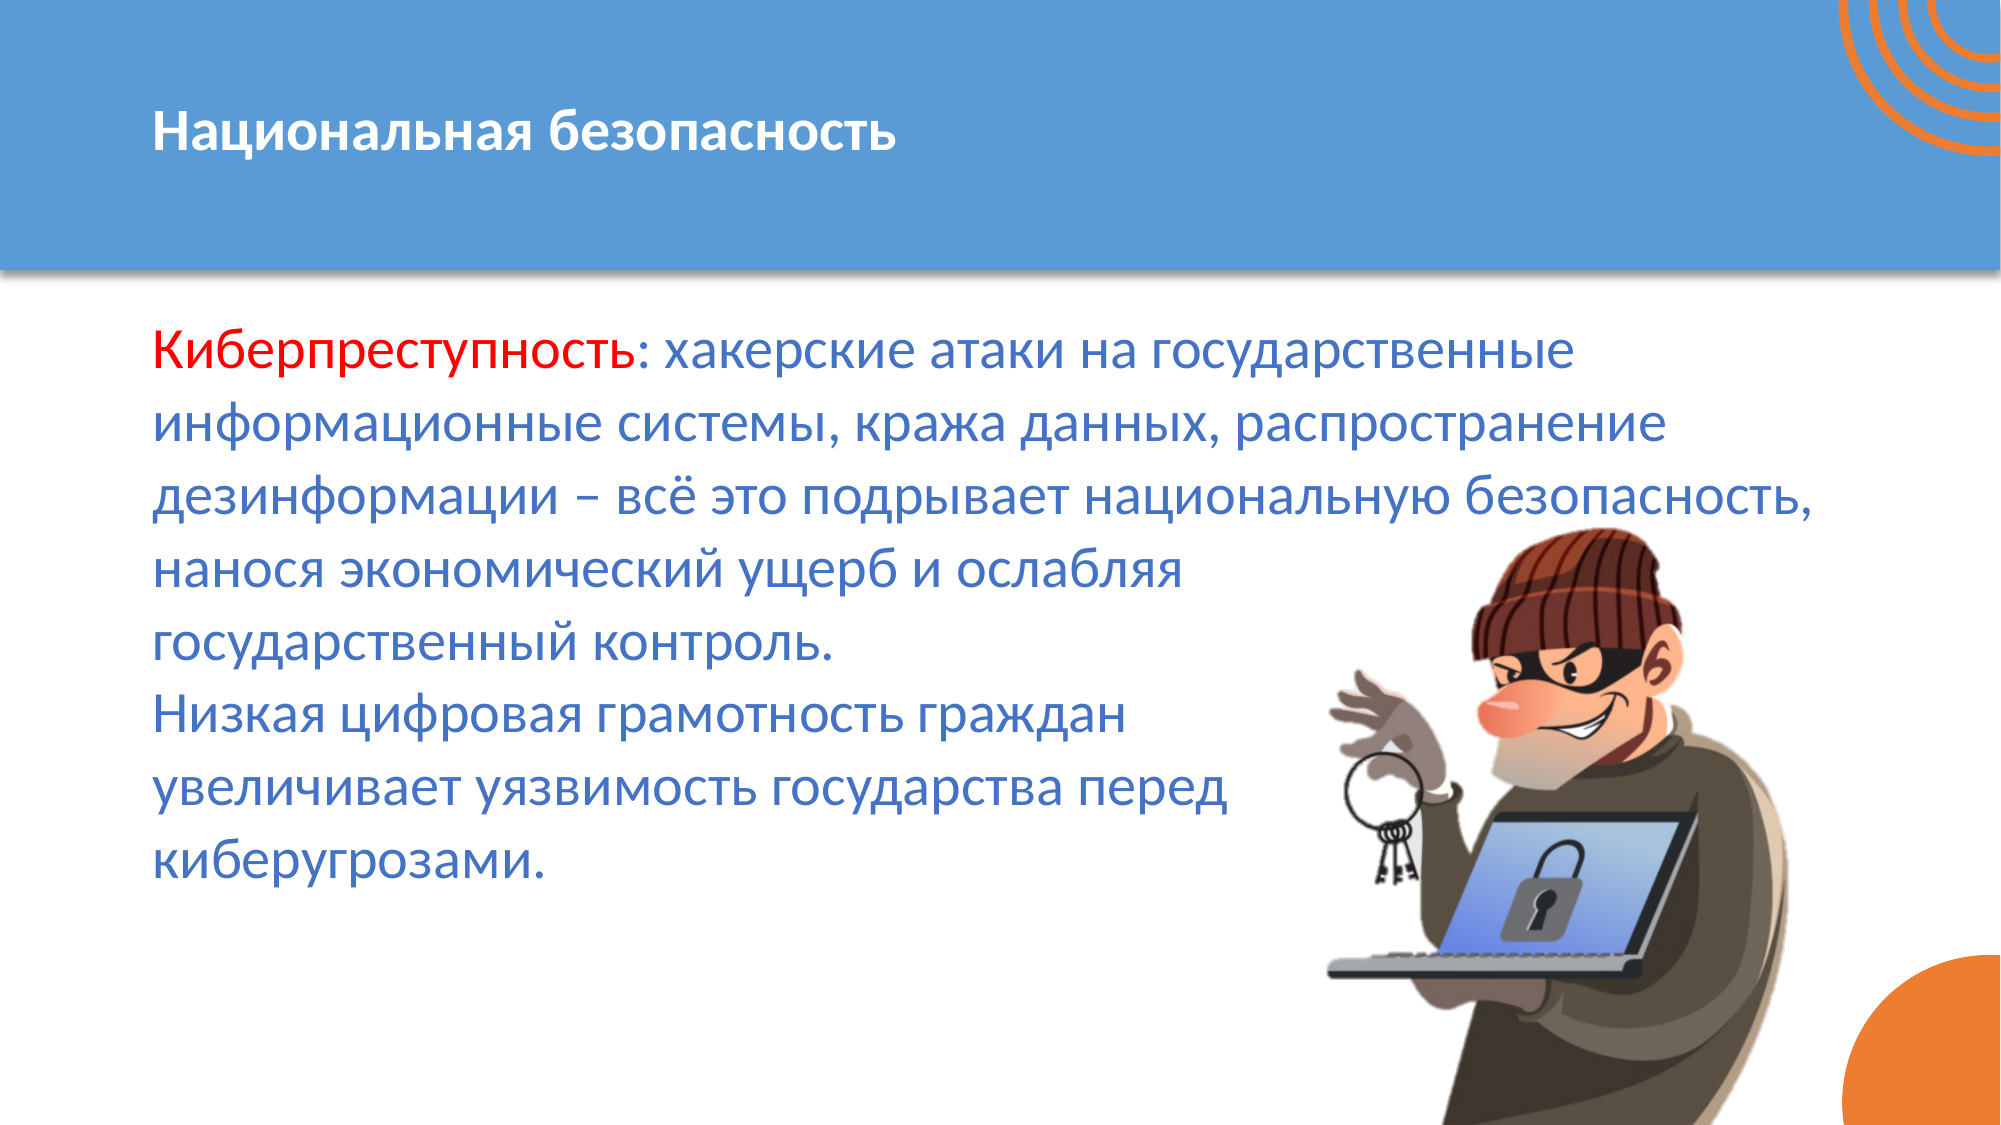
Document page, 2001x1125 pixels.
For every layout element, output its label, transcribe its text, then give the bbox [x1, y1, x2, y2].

title Национальная безопасность [137, 26, 1863, 244]
list Киберпреступность: хакерские атаки на государственные информационные системы, кража данных, распространение дезинформации – всё это подрывает национальную безопасность, нанося экономический ущерб и ослабляя государственный контроль. Низкая цифровая грамотность граждан увеличивает уязвимость государства перед киберугрозами. [137, 299, 1863, 1014]
picture [974, 476, 2000, 1125]
